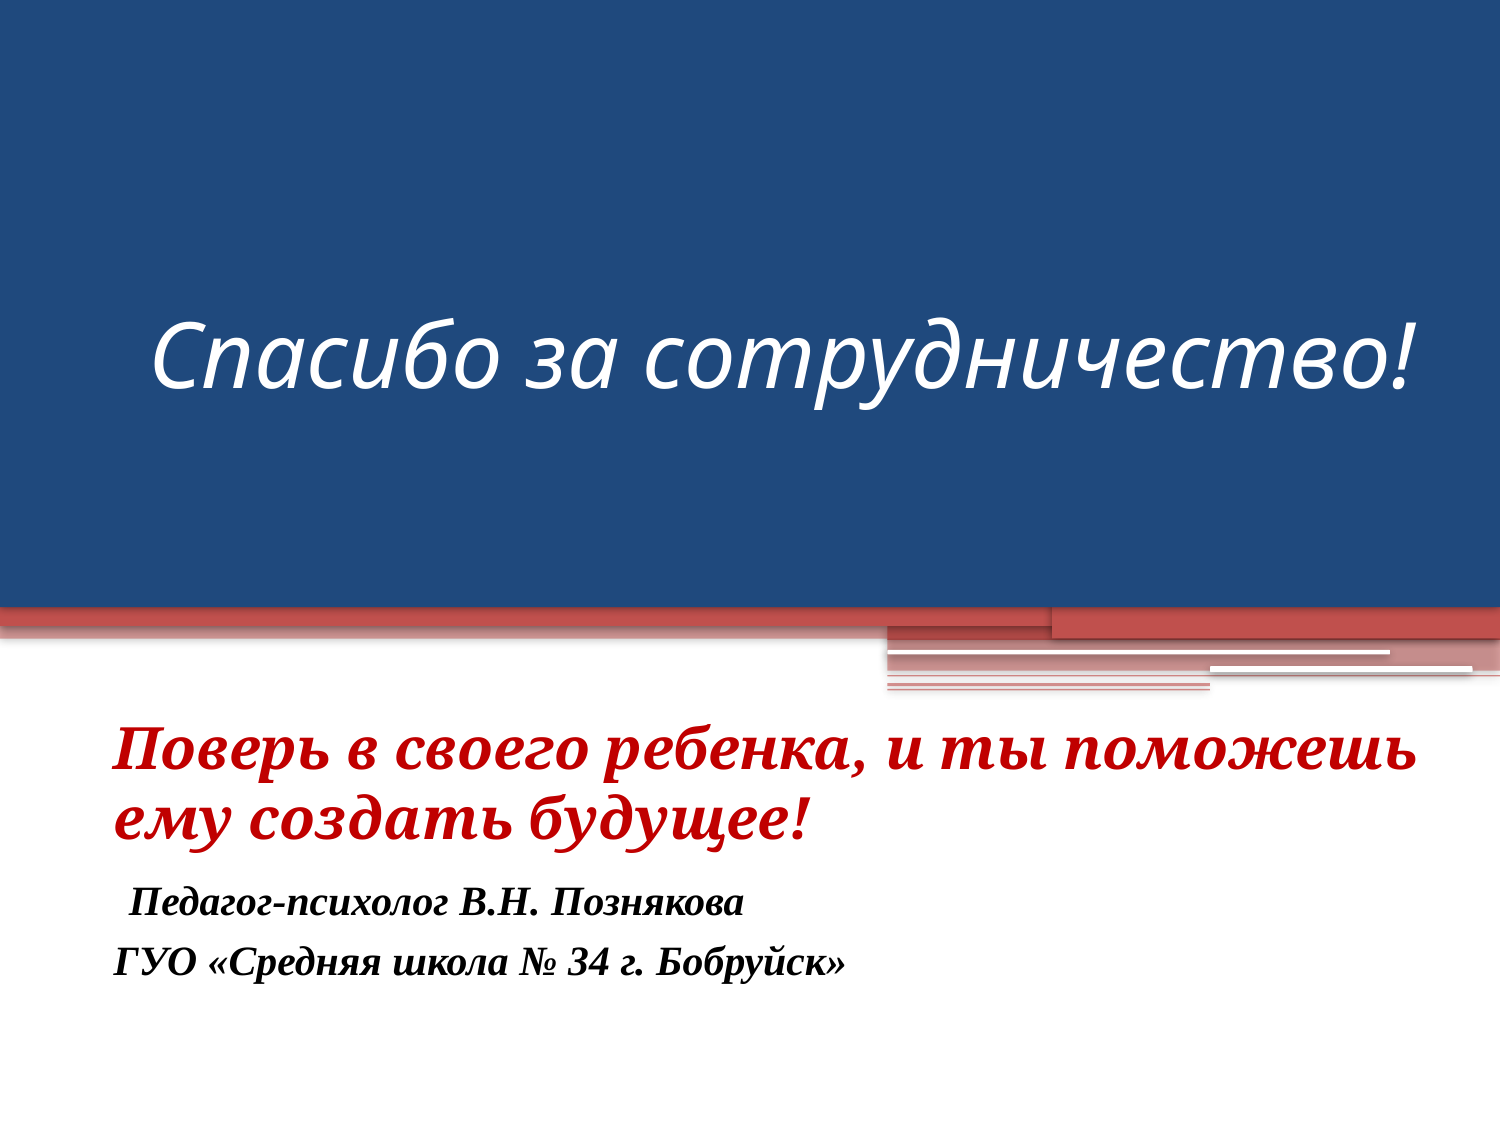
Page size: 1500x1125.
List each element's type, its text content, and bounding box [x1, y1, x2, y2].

title Спасибо за сотрудничество! [88, 172, 1476, 414]
subtitle Поверь в своего ребенка, и ты поможешь ему создать будущее! Педагог-психолог В.Н. Познякова ГУО «Средняя школа № 34 г. Бобруйск» [88, 704, 1437, 992]
